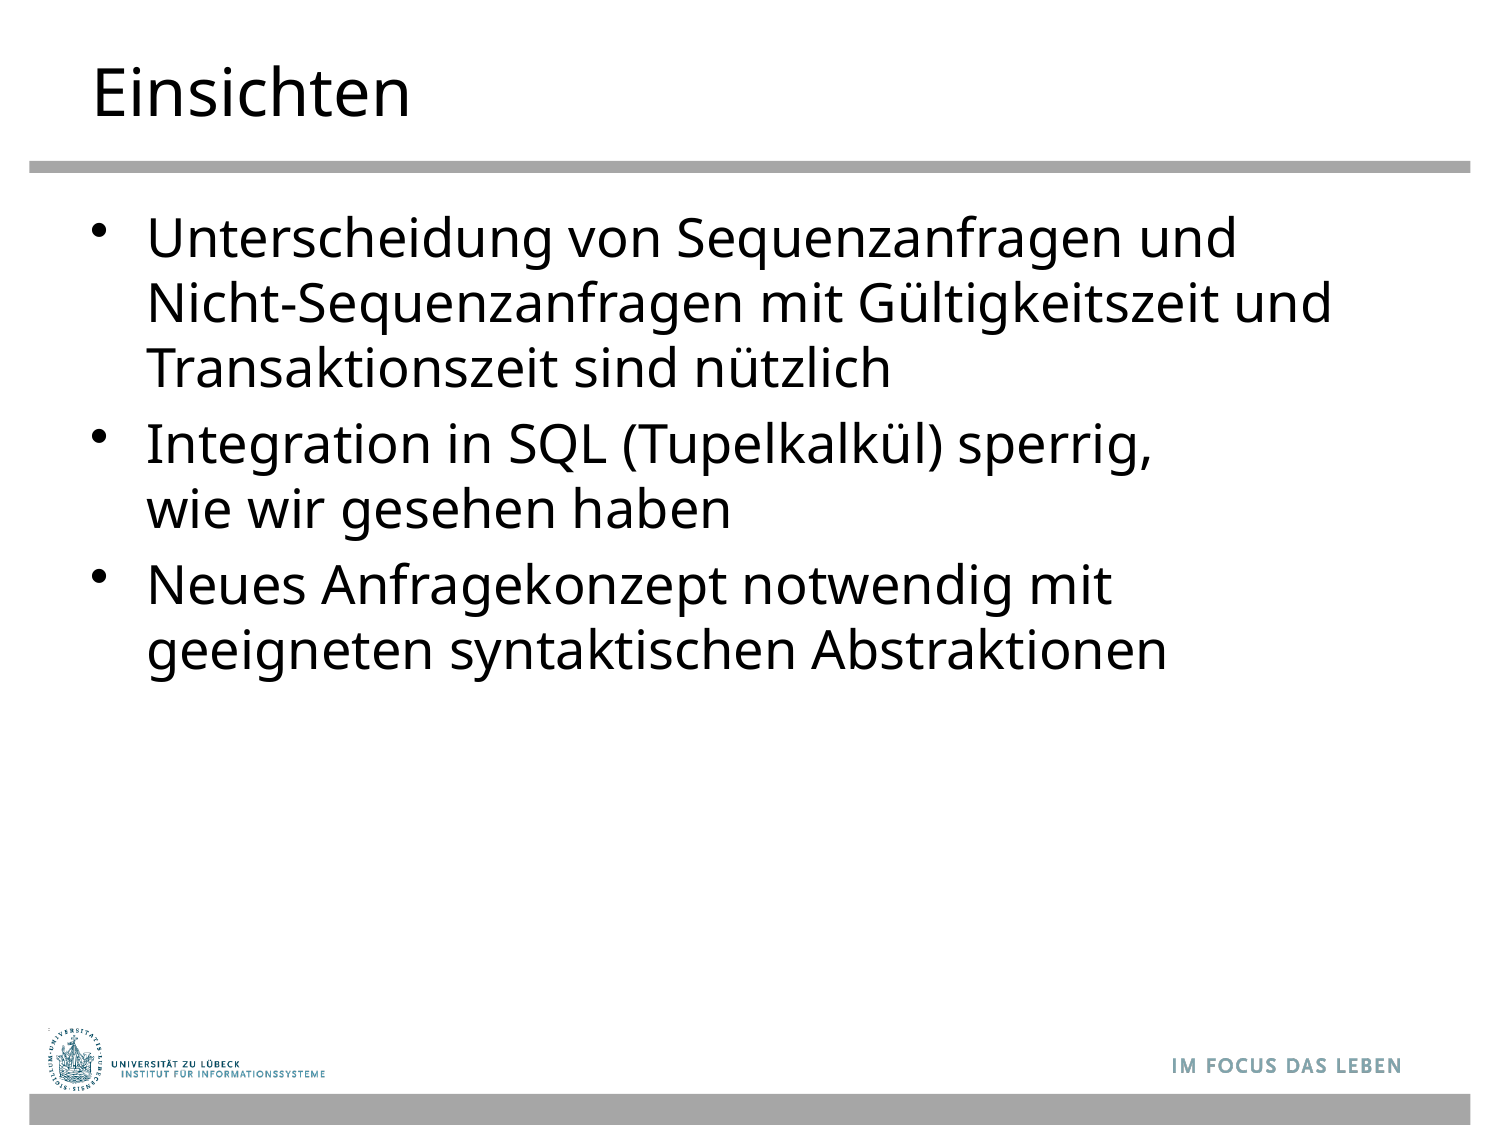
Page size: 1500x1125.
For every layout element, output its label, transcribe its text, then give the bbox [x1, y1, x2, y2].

title Einsichten [76, 42, 1427, 126]
list Unterscheidung von Sequenzanfragen und Nicht-Sequenzanfragen mit Gültigkeitszeit und Transaktionszeit sind nützlich Integration in SQL (Tupelkalkül) sperrig, wie wir gesehen haben Neues Anfragekonzept notwendig mit geeigneten syntaktischen Abstraktionen [75, 196, 1425, 1012]
picture [1173, 1058, 1400, 1073]
